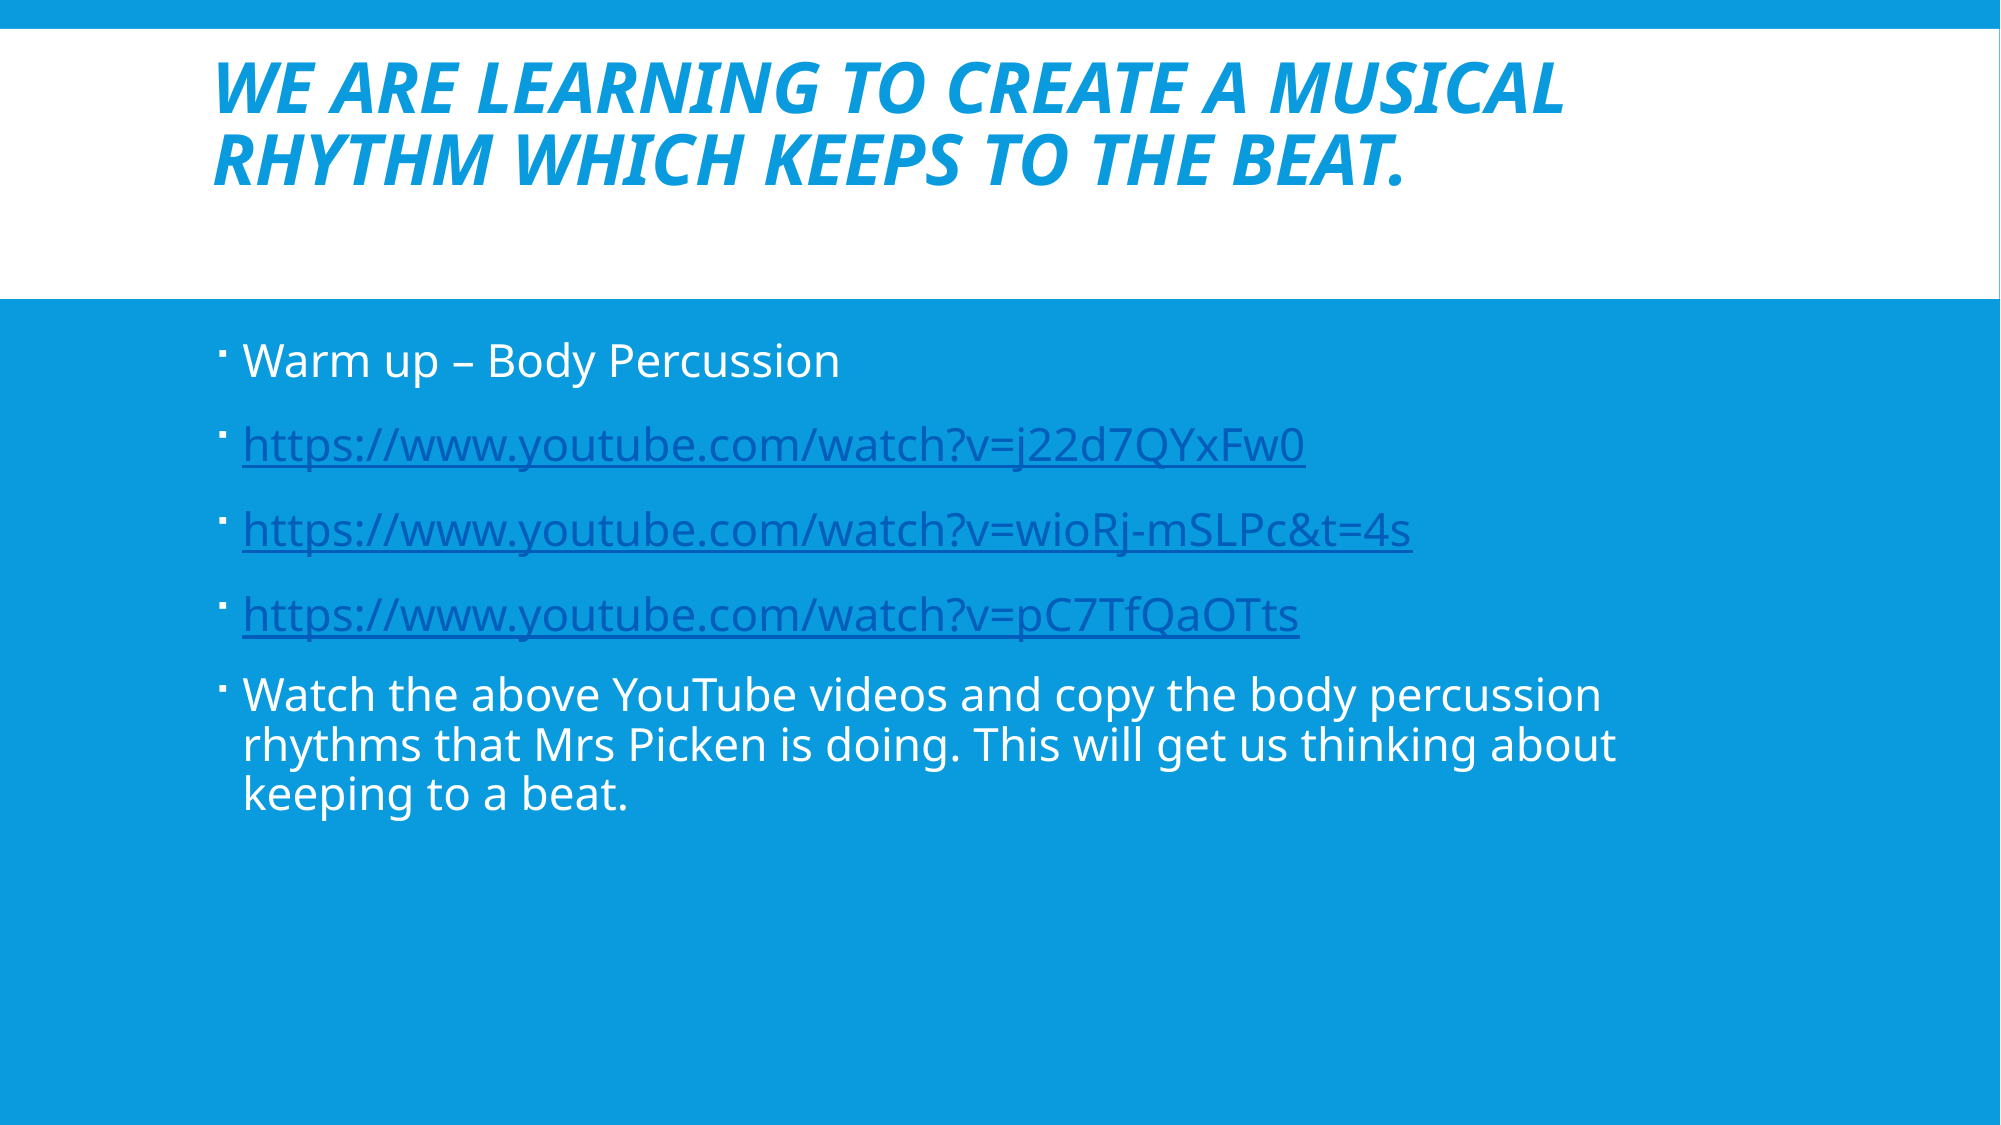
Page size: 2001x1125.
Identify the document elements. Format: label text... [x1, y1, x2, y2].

title We are learning to create a musical rhythm which keeps to the beat. [197, 46, 1803, 295]
list Warm up – Body Percussion https://www.youtube.com/watch?v=j22d7QYxFw0 https://www.youtube.com/watch?v=wioRj-mSLPc&t=4s https://www.youtube.com/watch?v=pC7TfQaOTts Watch the above YouTube videos and copy the body percussion rhythms that Mrs Picken is doing. This will get us thinking about keeping to a beat. [197, 329, 1803, 1020]
